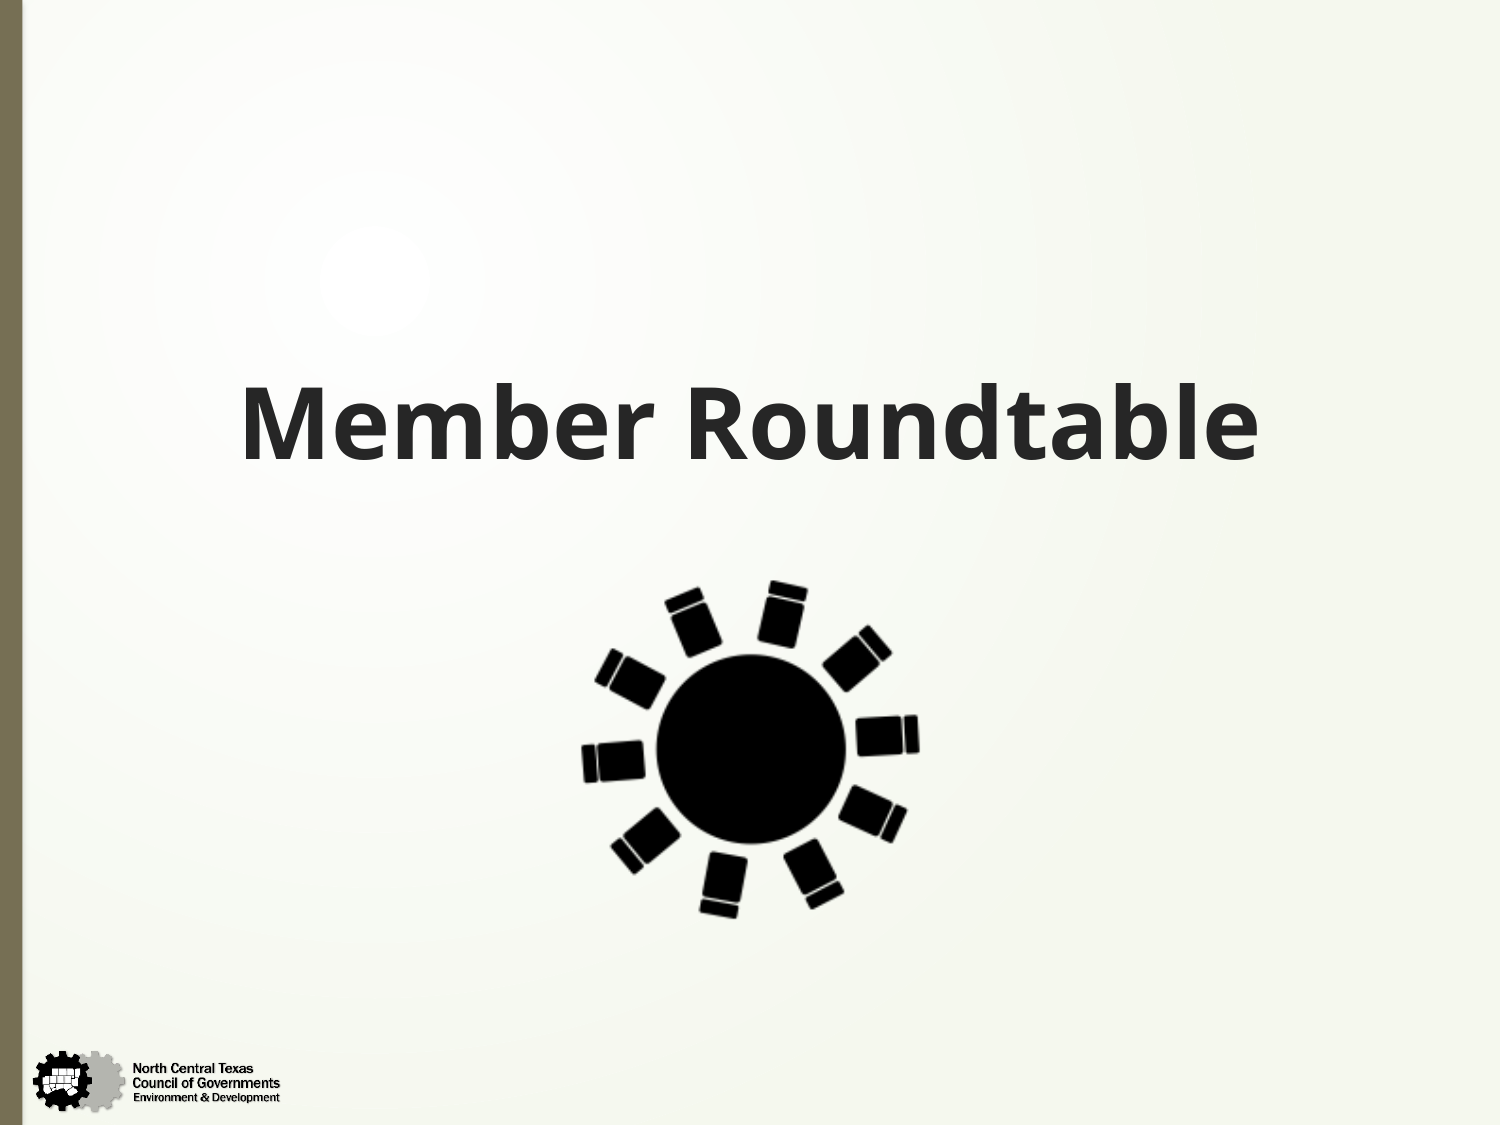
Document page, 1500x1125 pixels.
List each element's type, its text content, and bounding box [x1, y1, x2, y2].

title Member Roundtable [201, 352, 1299, 563]
picture [28, 1048, 284, 1116]
picture [561, 562, 939, 940]
